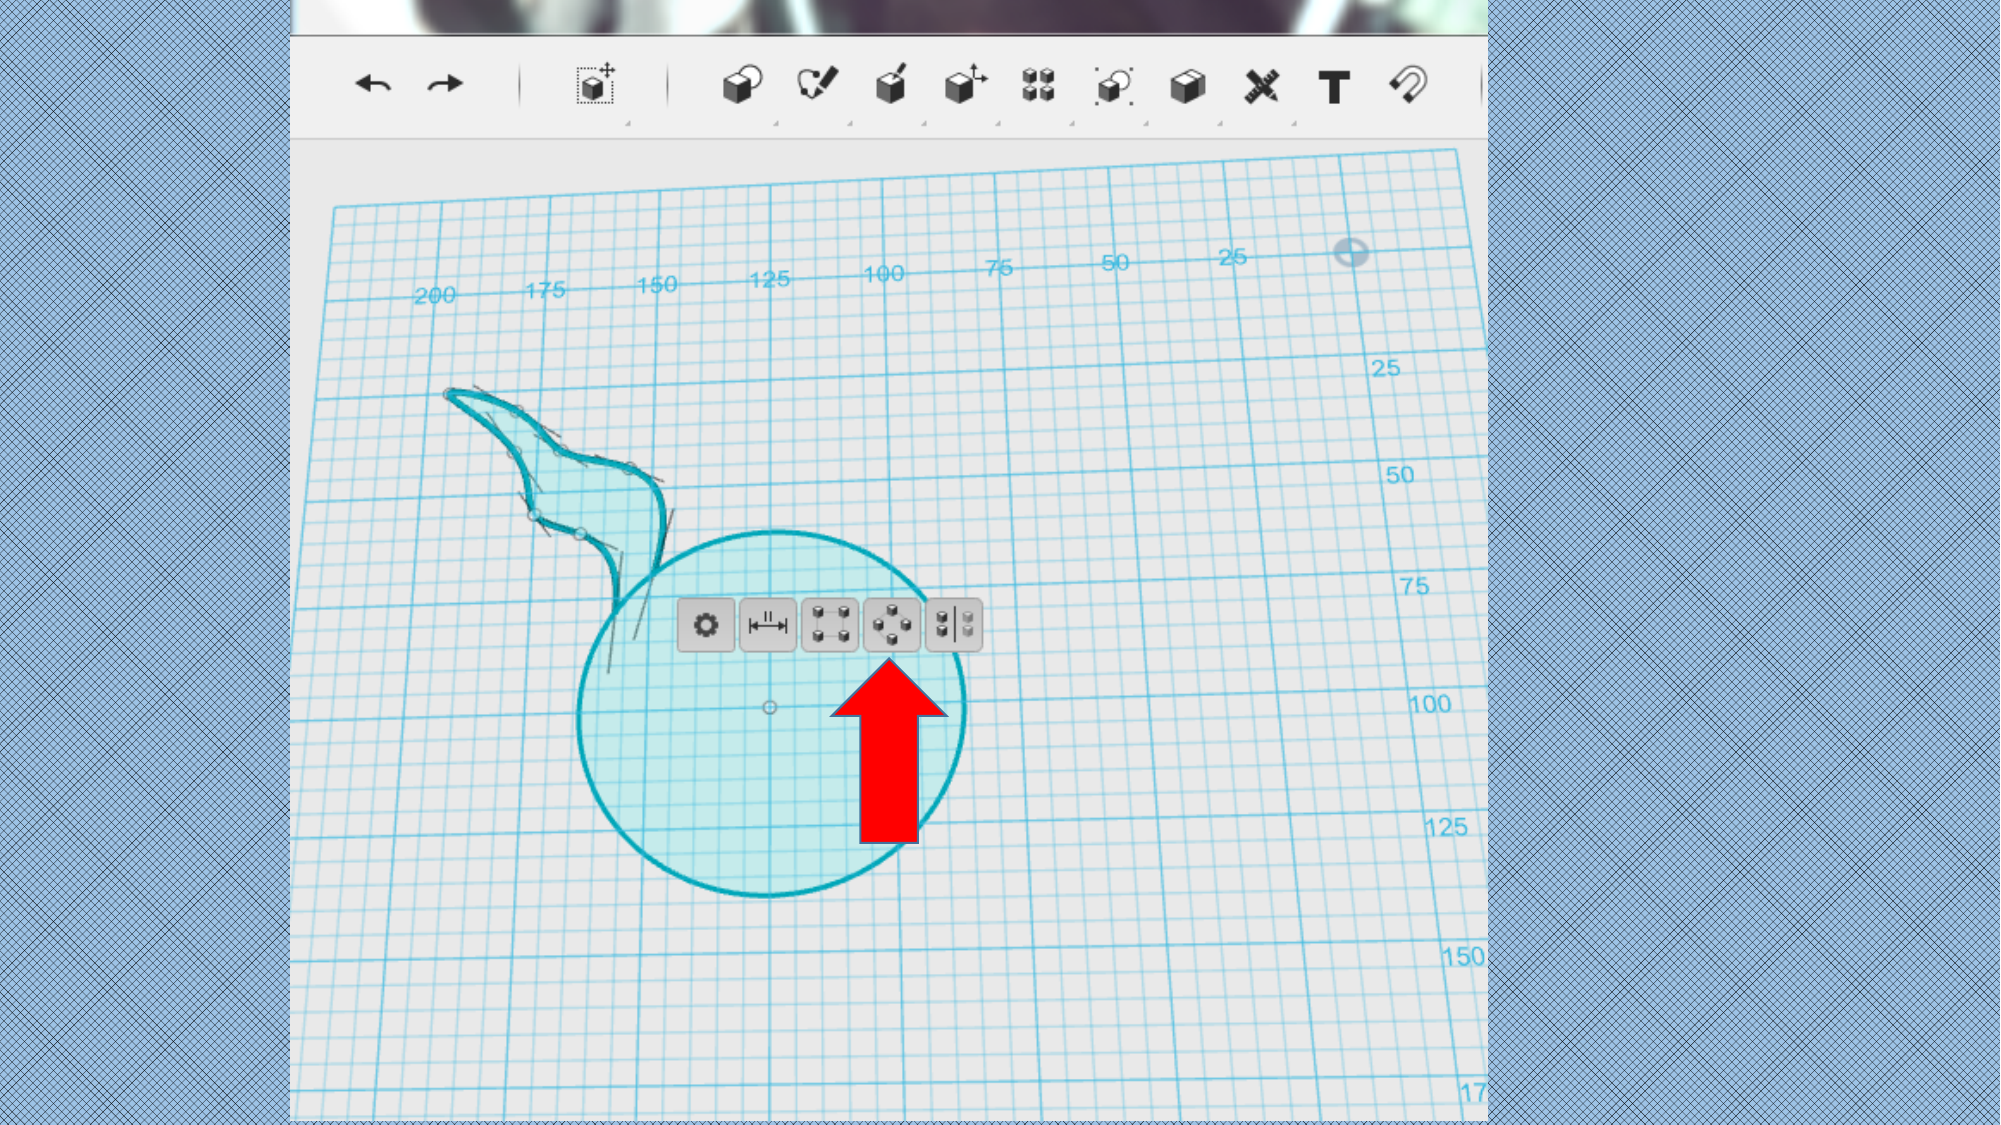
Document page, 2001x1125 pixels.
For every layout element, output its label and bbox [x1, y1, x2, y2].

list [290, 0, 1488, 1121]
